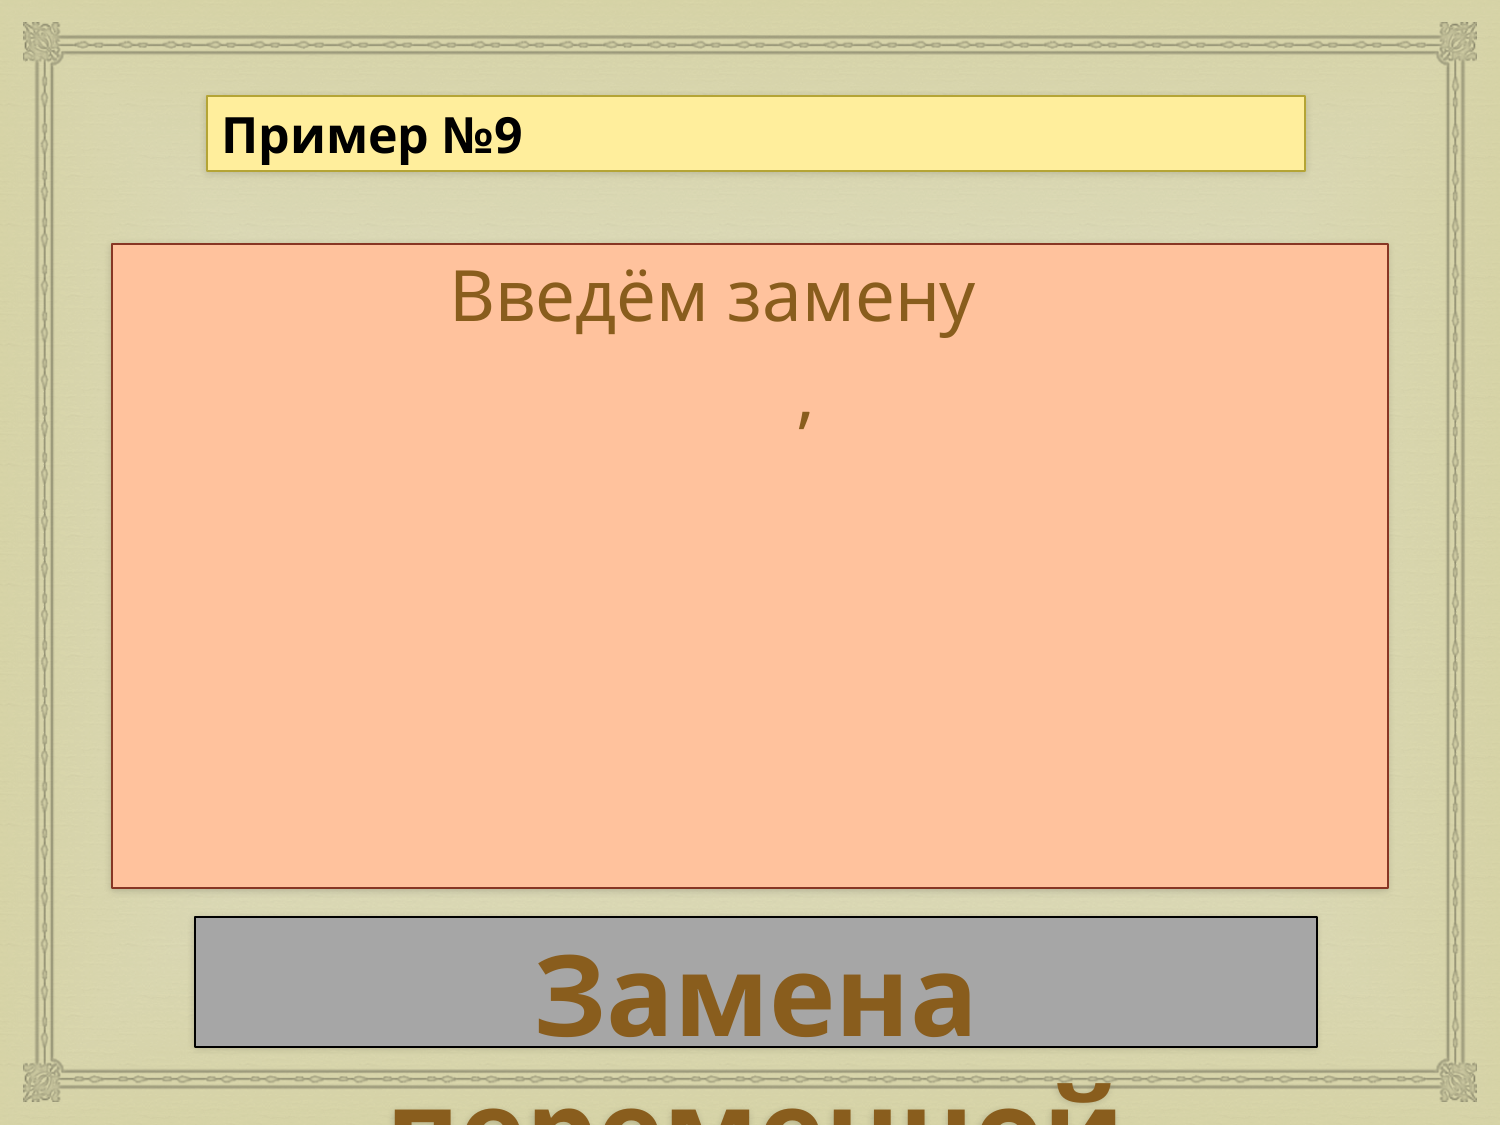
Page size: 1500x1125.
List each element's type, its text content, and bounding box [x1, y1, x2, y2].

title Замена переменной [194, 916, 1318, 1048]
picture [0, 0, 1500, 1125]
